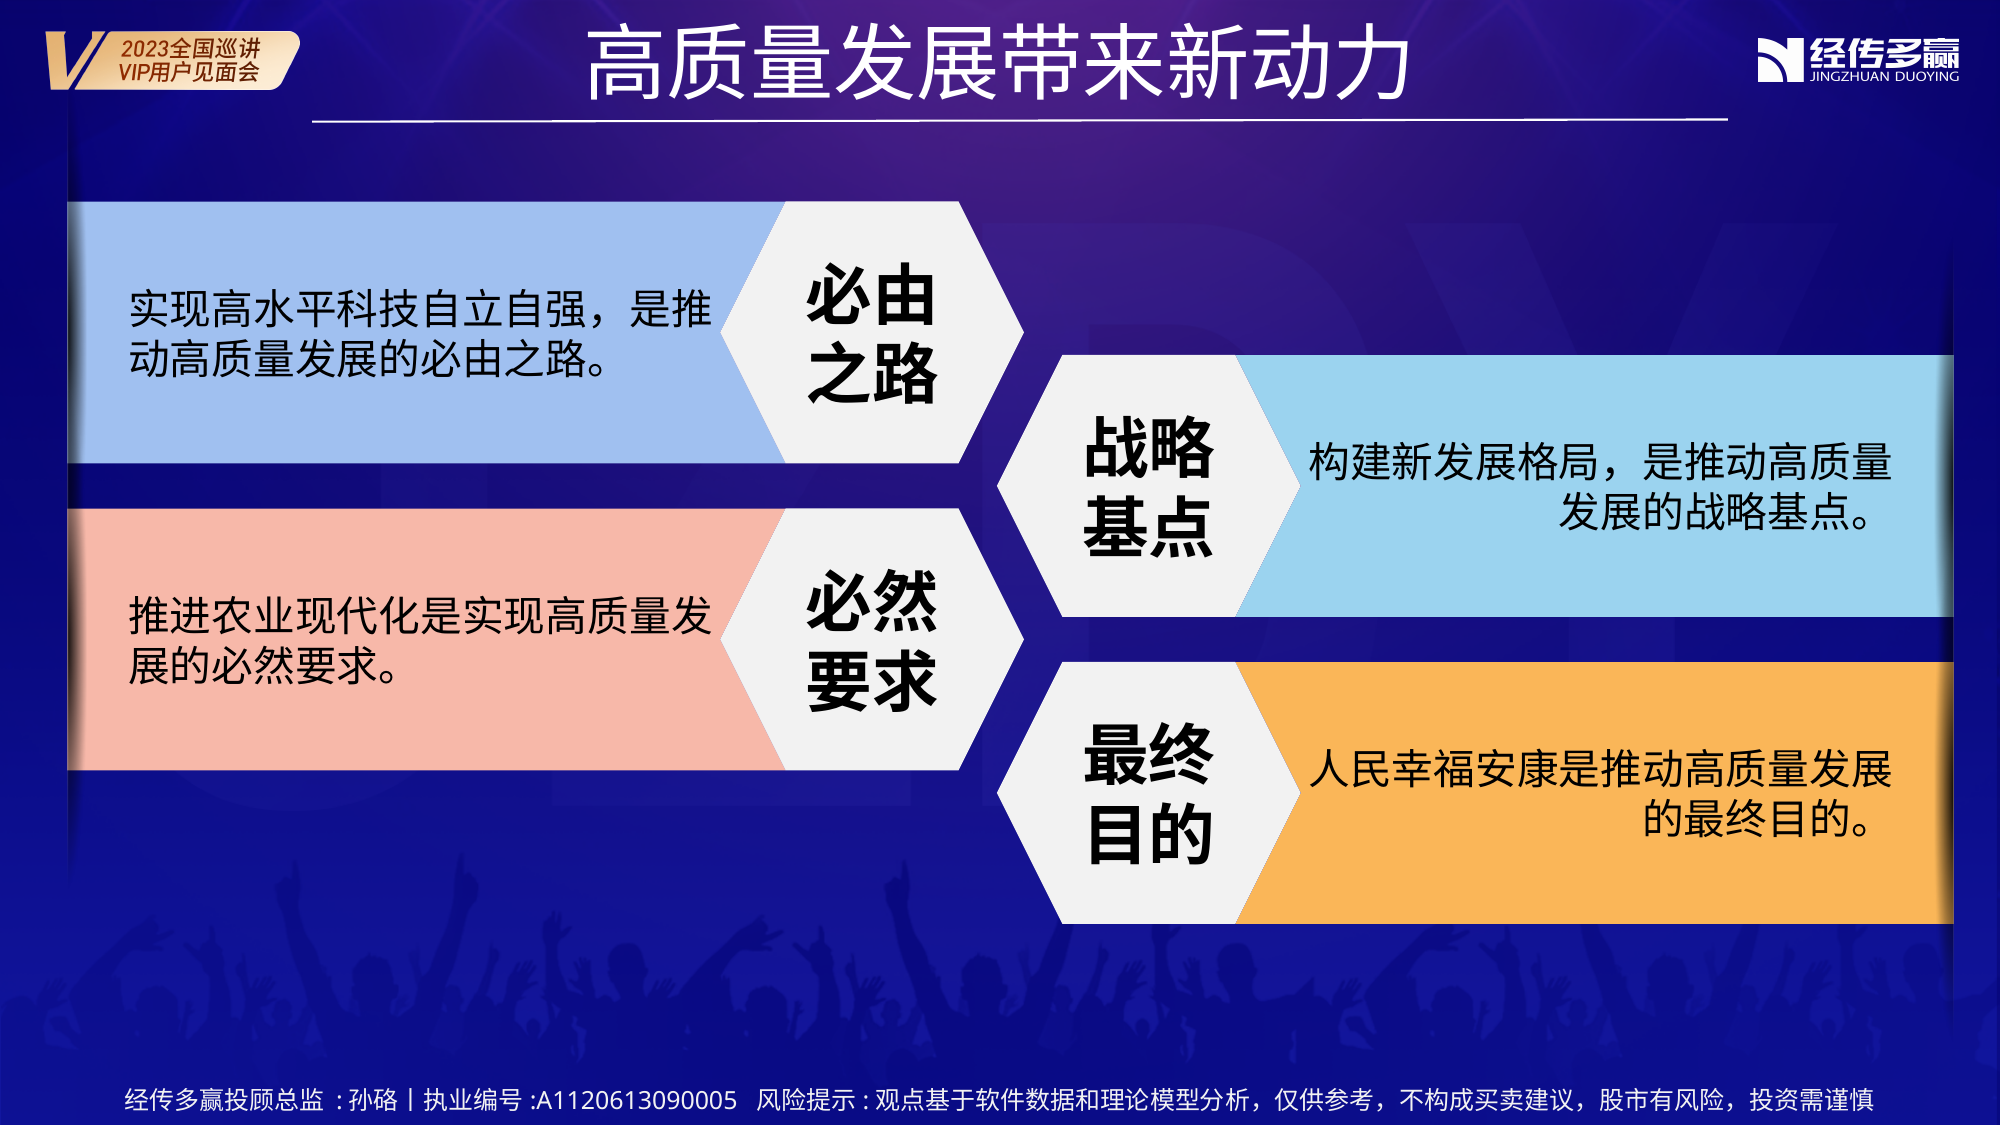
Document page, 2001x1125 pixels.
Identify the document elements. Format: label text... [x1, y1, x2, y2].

text_box [740, 201, 1025, 464]
text_box [996, 661, 1281, 924]
text_box 最终目的 [1046, 709, 1251, 877]
text_box 必由之路 [770, 248, 974, 417]
text_box [87, 342, 785, 464]
text_box 实现高水平科技自立自强，是推动高质量发展的必由之路。 [113, 218, 740, 446]
text_box [1236, 496, 1934, 617]
text_box [87, 508, 785, 629]
text_box [87, 649, 785, 771]
text_box [1236, 662, 1934, 783]
text_box [740, 508, 1025, 771]
text_box [87, 201, 785, 322]
text_box 高质量发展带来新动力 [0, 2, 2000, 118]
picture [0, 77, 2000, 1125]
text_box 推进农业现代化是实现高质量发展的必然要求。 [113, 526, 740, 753]
text_box 必然要求 [770, 555, 974, 724]
text_box [1236, 355, 1934, 476]
text_box 战略基点 [1046, 402, 1251, 570]
text_box [996, 354, 1281, 617]
text_box 构建新发展格局，是推动高质量发展的战略基点。 [1281, 372, 1908, 600]
text_box 人民幸福安康是推动高质量发展的最终目的。 [1281, 679, 1908, 907]
text_box [1236, 803, 1934, 924]
